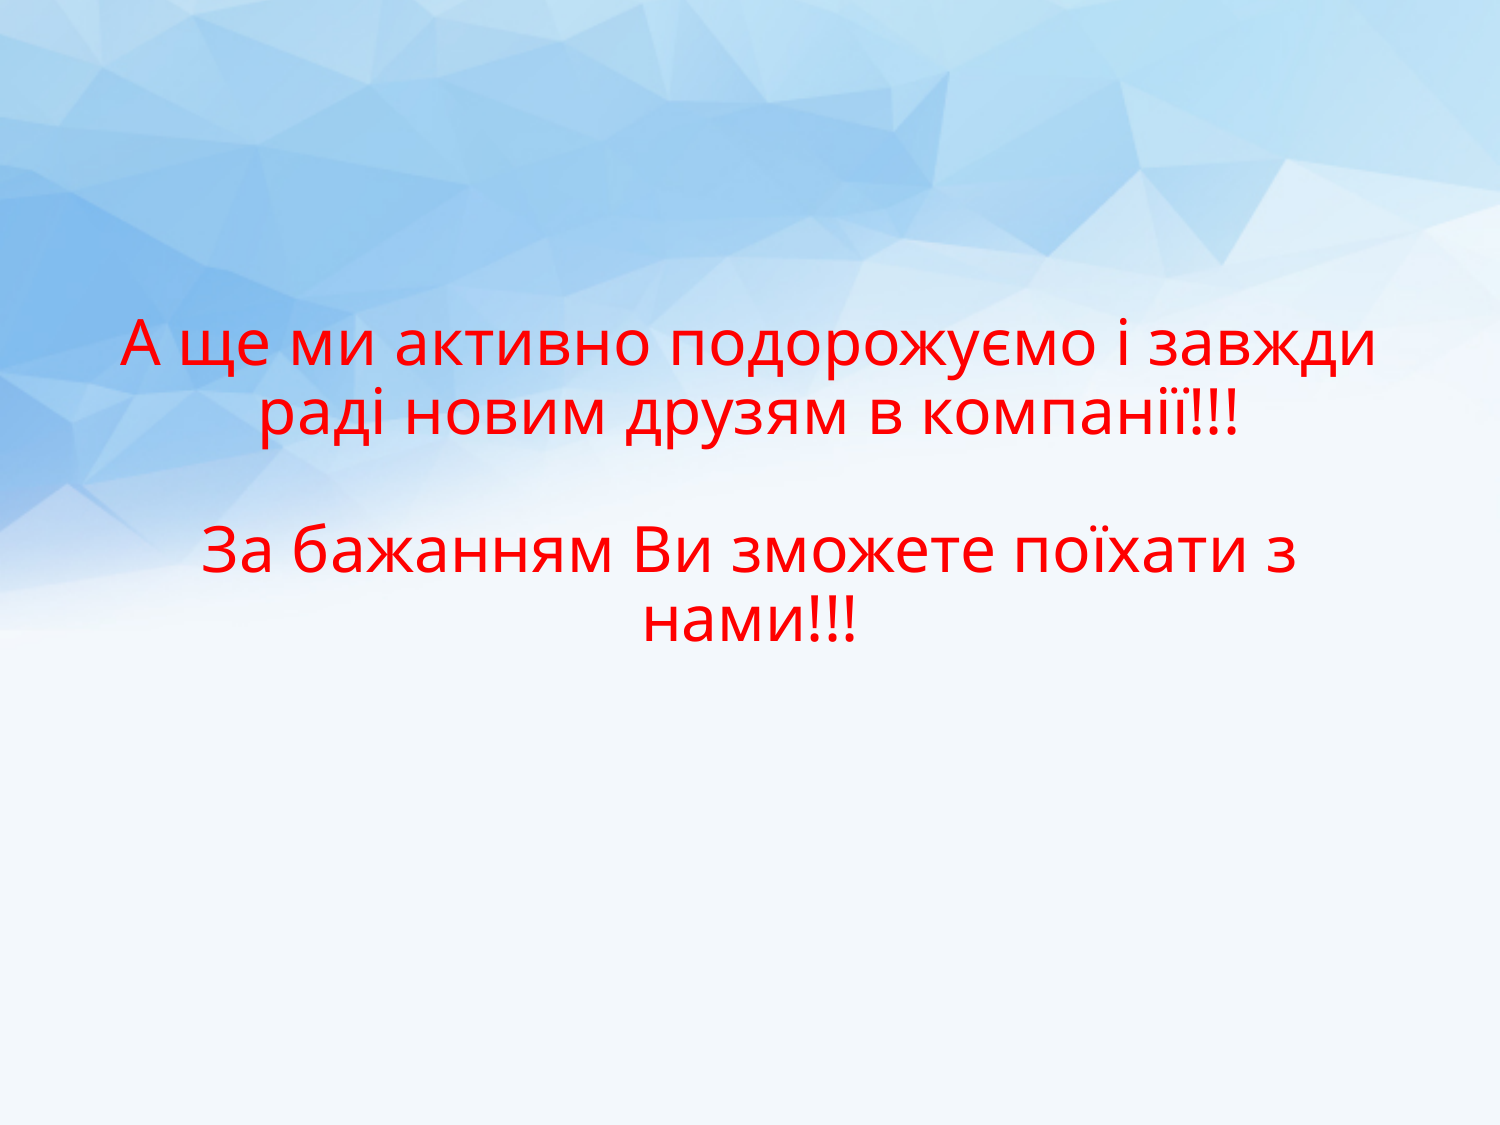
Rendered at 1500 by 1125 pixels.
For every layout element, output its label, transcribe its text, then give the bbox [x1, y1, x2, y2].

title А ще ми активно подорожуємо і завжди раді новим друзям в компанії!!! За бажанням Ви зможете поїхати з нами!!! [103, 299, 1397, 743]
picture [0, 0, 1500, 1125]
